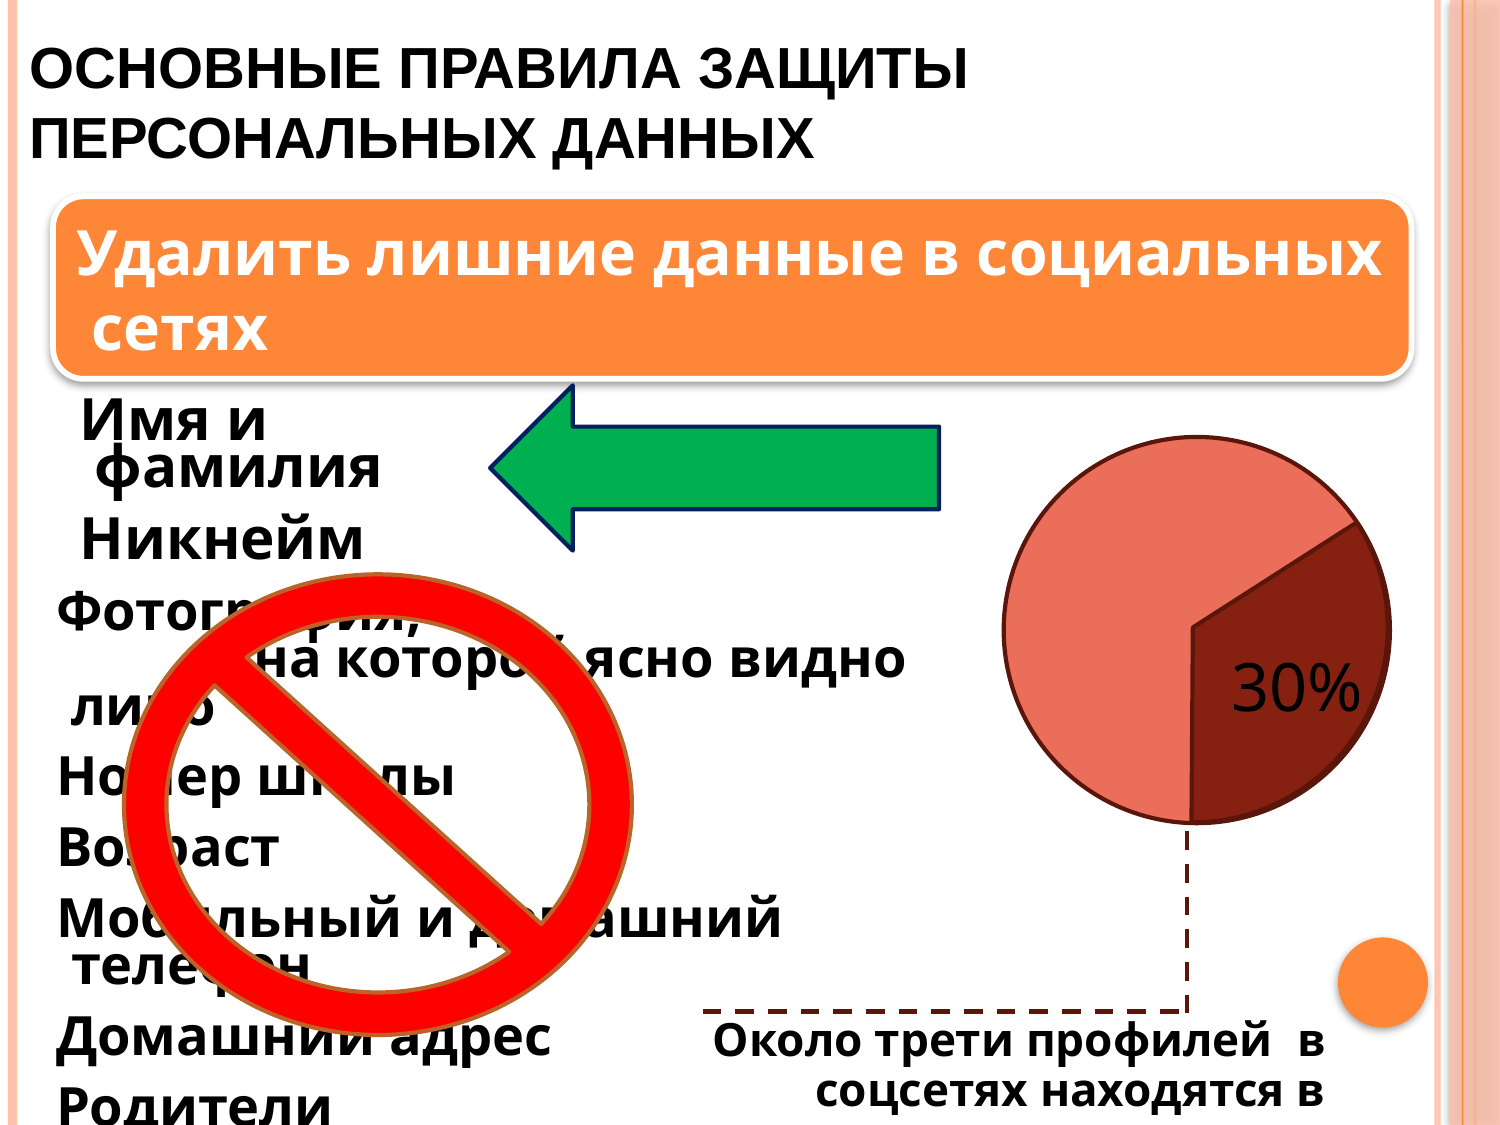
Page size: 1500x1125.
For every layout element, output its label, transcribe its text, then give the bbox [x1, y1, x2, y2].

text_box ОСНОВНЫЕ ПРАВИЛА ЗАЩИТЫ ПЕРСОНАЛЬНЫХ ДАННЫХ [29, 30, 1439, 171]
text_box [488, 383, 942, 553]
text_box Удалить лишние данные в социальных сетях [50, 193, 1415, 382]
text_box [121, 572, 634, 1038]
text_box Около трети профилей в соцсетях находятся в открытом доступе [537, 1012, 1341, 1125]
text_box Фотография, на которой ясно видно лицо Номер школы Возраст Мобильный и домашний телефон Домашний адрес Родители [41, 586, 928, 1125]
text_box Имя и фамилия Никнейм [64, 397, 526, 579]
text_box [997, 432, 1391, 824]
